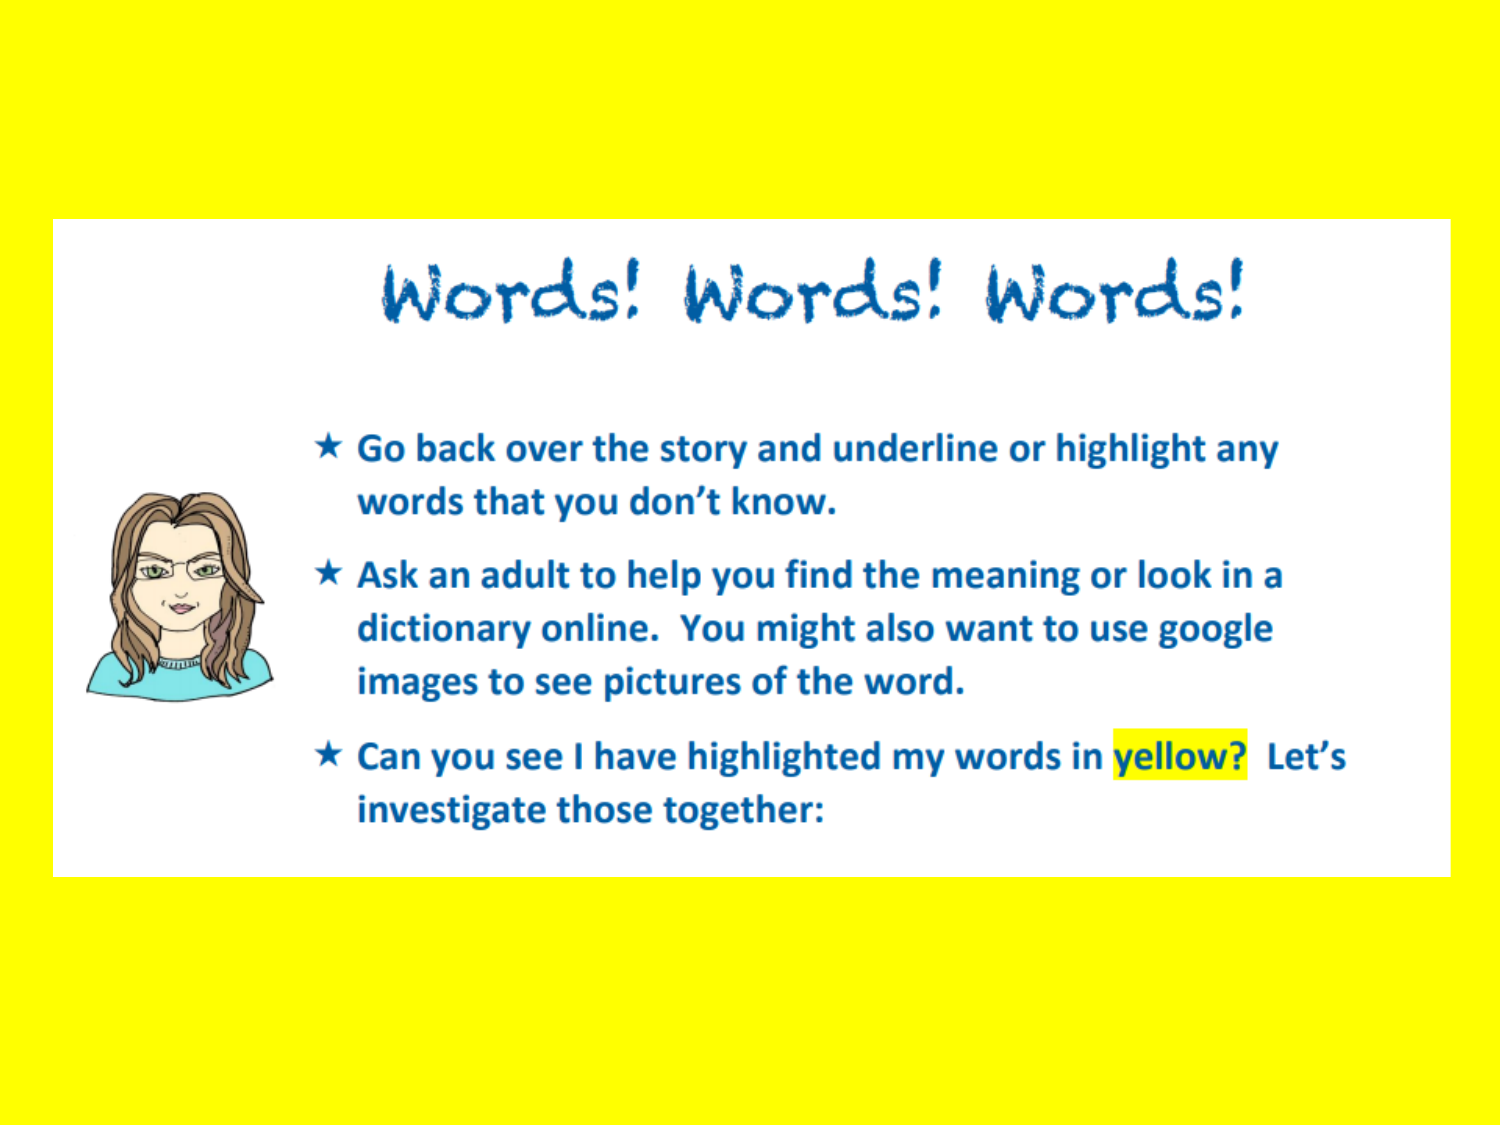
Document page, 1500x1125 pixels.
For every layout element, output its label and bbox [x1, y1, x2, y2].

picture [52, 219, 1451, 877]
